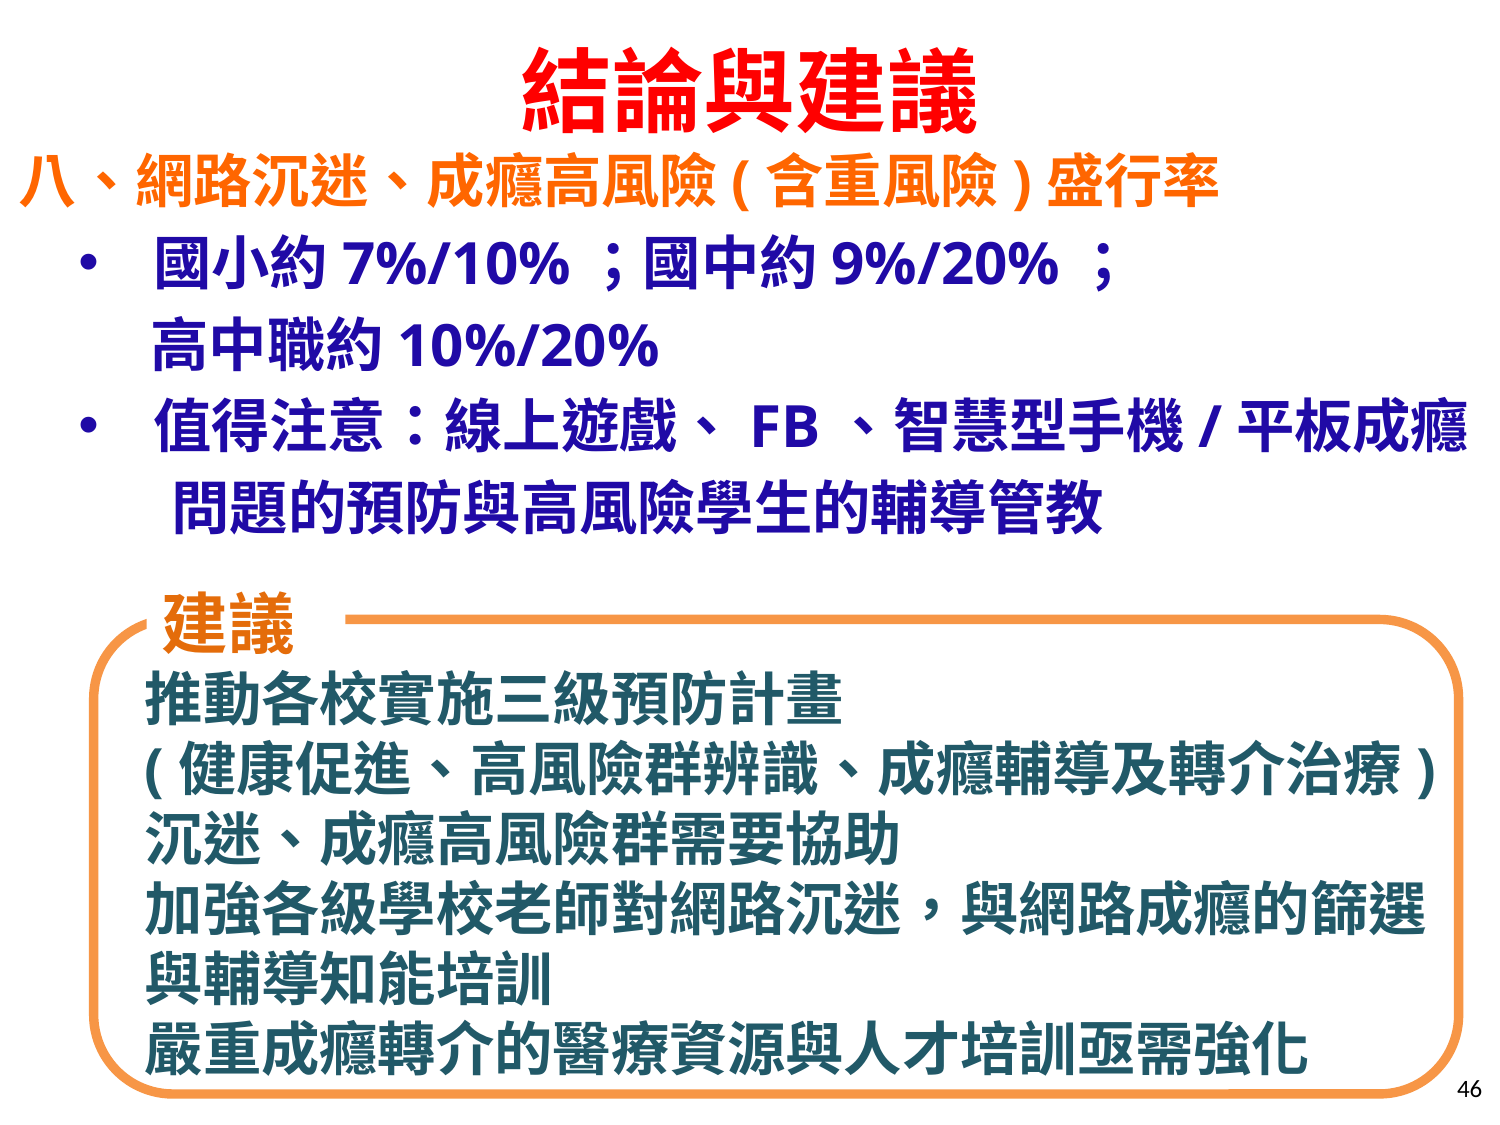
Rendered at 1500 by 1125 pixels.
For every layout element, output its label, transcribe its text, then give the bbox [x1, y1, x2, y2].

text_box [93, 574, 1459, 1095]
title 結論與建議 [75, 0, 1425, 137]
slide_number 46 [1147, 1065, 1498, 1125]
list 八、網路沉迷、成癮高風險(含重風險)盛行率 國小約7%/10%；國中約9%/20%； 高中職約10%/20% 值得注意：線上遊戲、FB、智慧型手機/平板成癮 問題的預防與高風險學生的輔導管教 [3, 137, 1500, 598]
